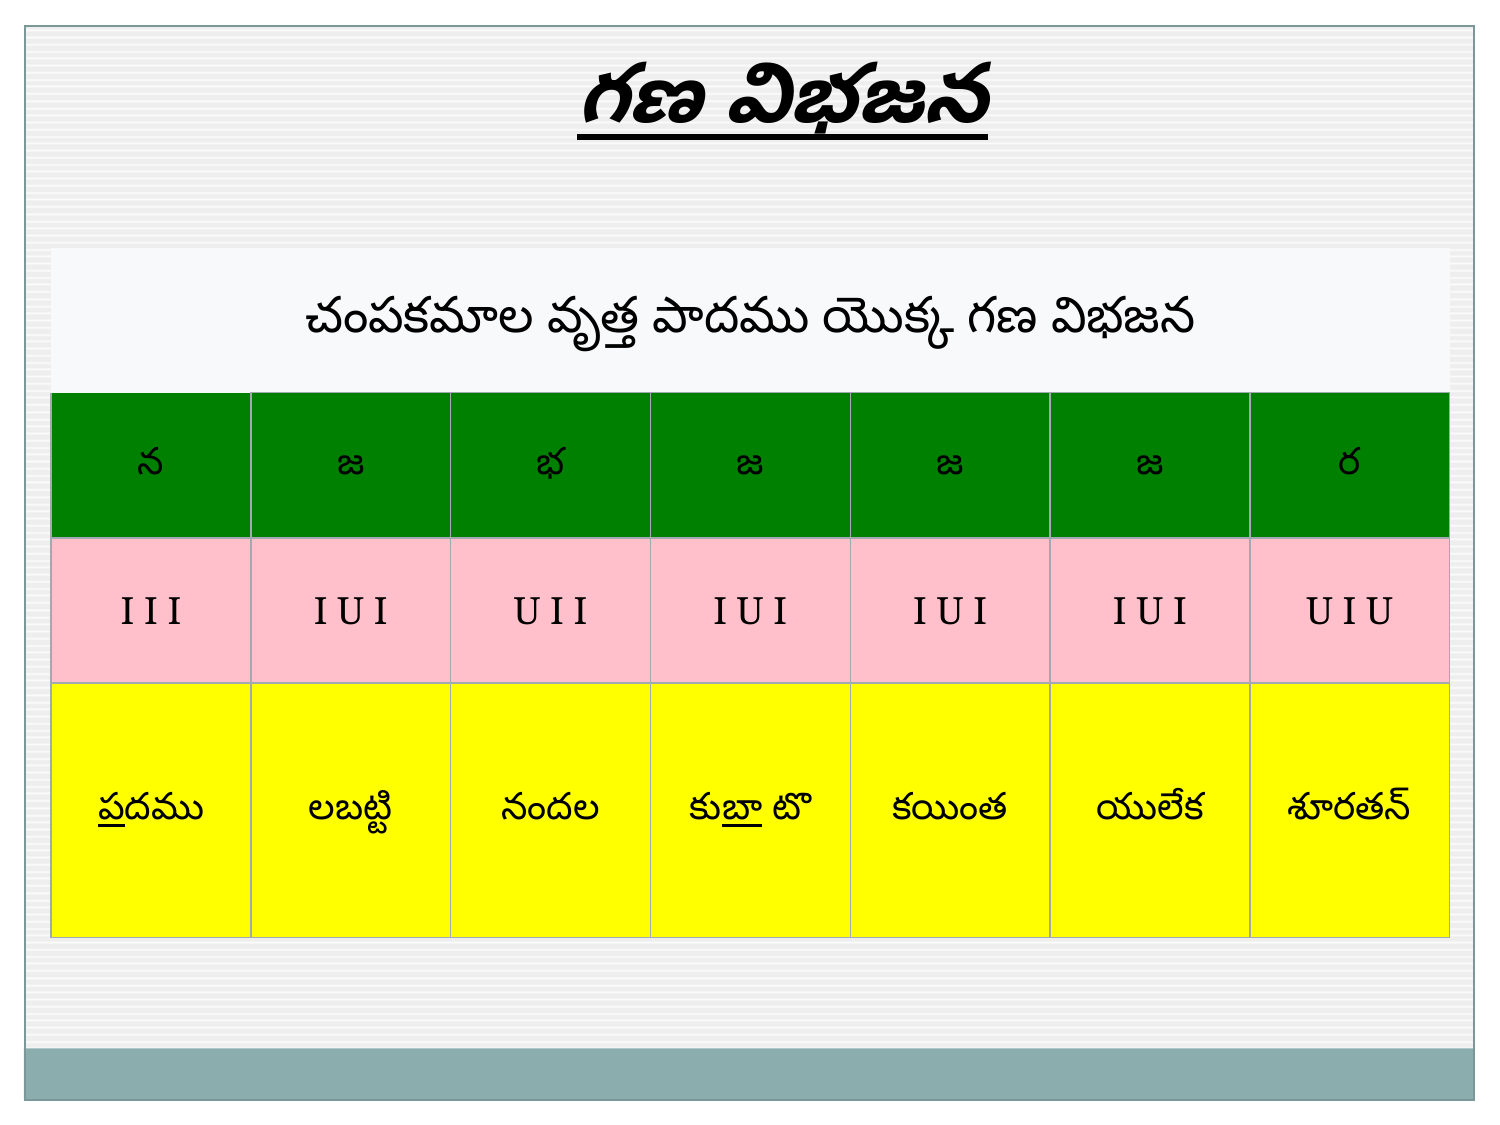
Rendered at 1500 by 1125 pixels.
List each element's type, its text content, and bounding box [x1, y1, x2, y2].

table_cell I U I [252, 539, 450, 682]
table_cell పదము [52, 684, 250, 937]
table_cell లబట్టి [252, 684, 450, 937]
table_cell ర [1251, 393, 1449, 537]
table_cell నందల [451, 684, 650, 937]
table_cell I U I [851, 539, 1049, 682]
table_cell శూరతన్ [1251, 684, 1449, 937]
table_cell భ [451, 393, 650, 537]
table_cell I U I [651, 539, 850, 682]
table_cell జ [1051, 393, 1249, 537]
table_cell U I I [451, 539, 650, 682]
table_cell న [52, 393, 250, 537]
table_cell కయింత [851, 684, 1049, 937]
table_cell జ [252, 393, 450, 537]
table_cell U I U [1251, 539, 1449, 682]
table_cell యులేక [1051, 684, 1249, 937]
text_box గణ విభజన [562, 31, 1313, 248]
table_cell జ [851, 393, 1049, 537]
table_cell కుబా టొ [651, 684, 850, 937]
table_cell I U I [1051, 539, 1249, 682]
table_cell జ [651, 393, 850, 537]
table_header చంపకమాల వృత్త పాదము యొక్క గణ విభజన [51, 248, 1450, 393]
table_cell I I I [52, 539, 250, 682]
